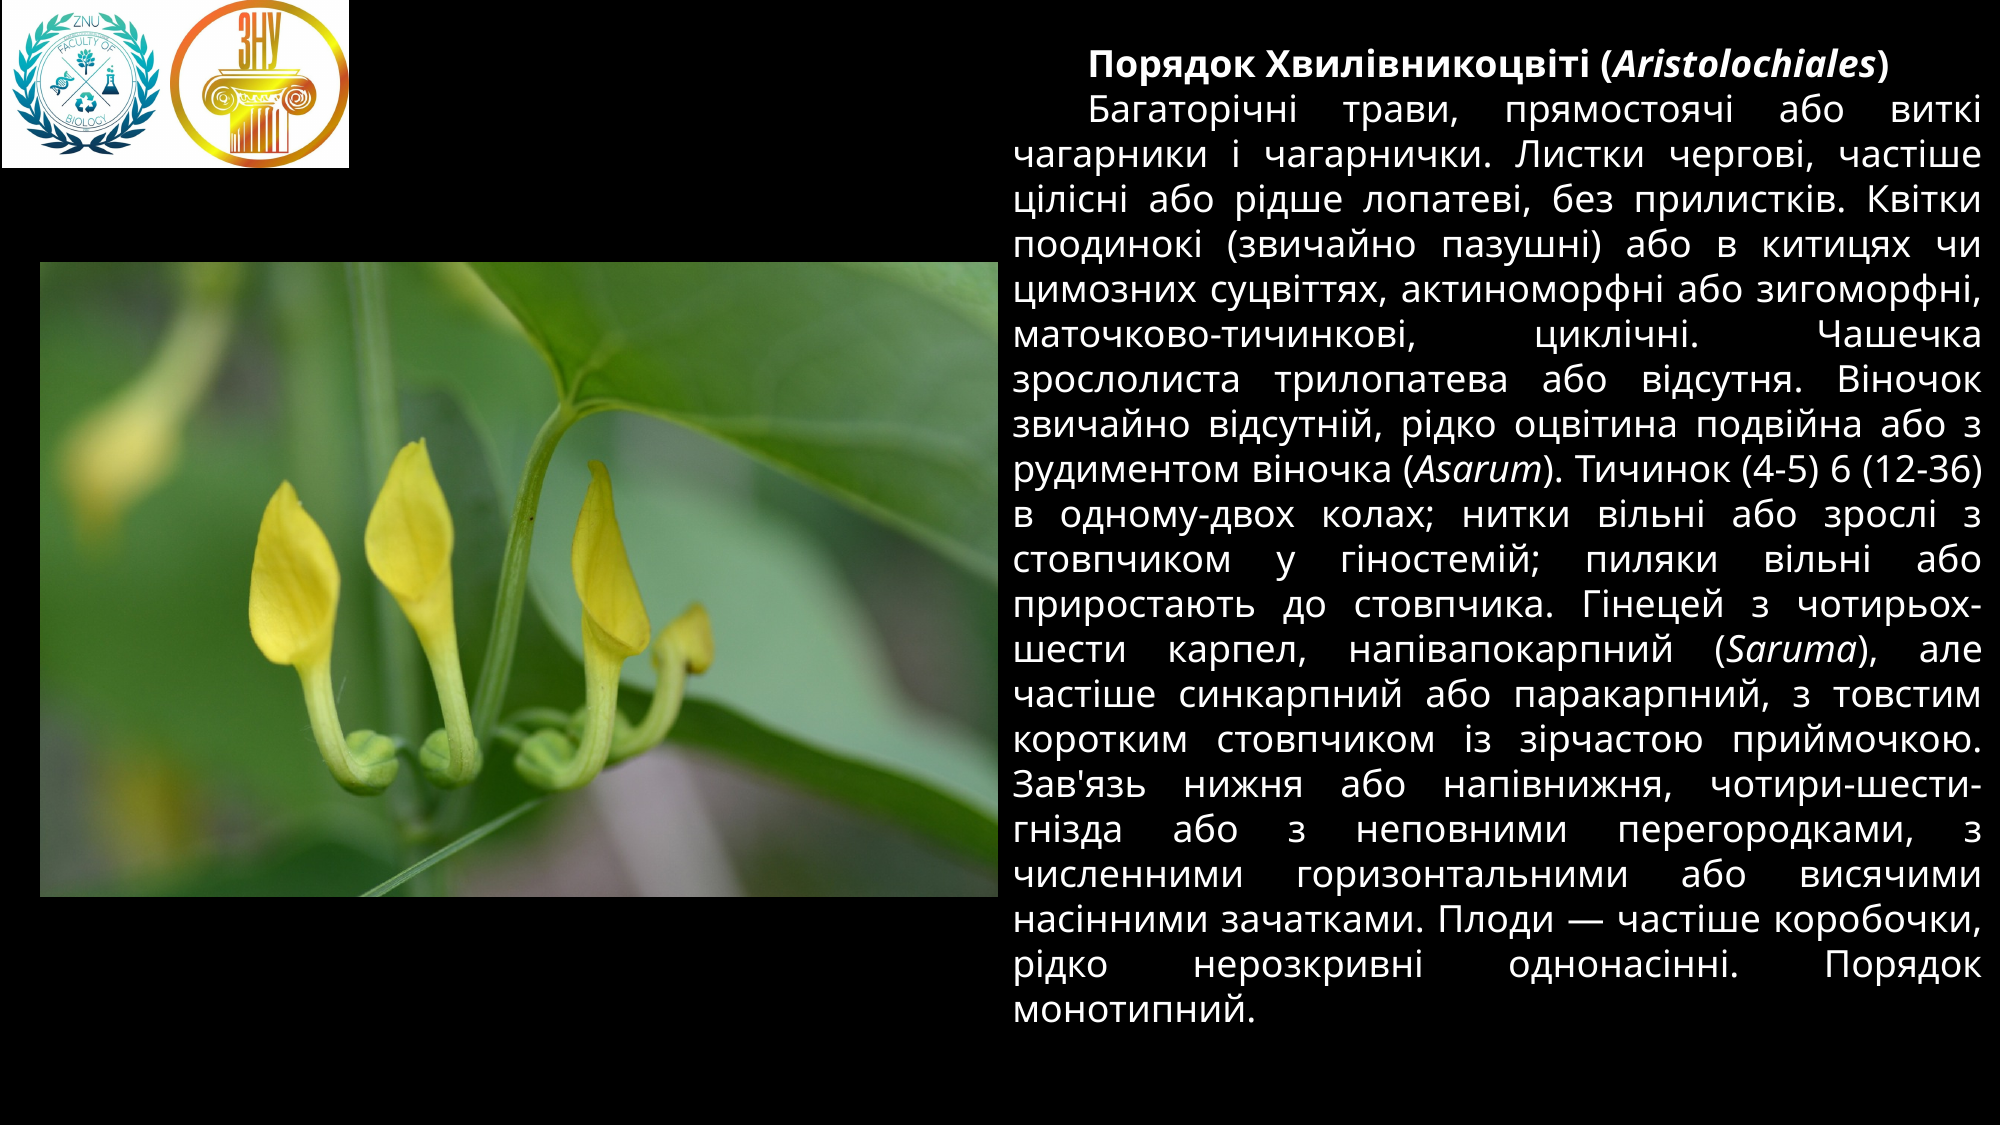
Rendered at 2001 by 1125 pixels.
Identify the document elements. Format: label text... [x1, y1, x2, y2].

picture [2, 0, 349, 168]
text_box Порядок Хвилівникоцвіті (Aristolochiales) Багаторічні трави, прямостоячі або виткі чагарники і чагарнички. Листки чергові, частіше цілісні або рідше лопатеві, без прилистків. Квітки поодинокі (звичайно пазушні) або в китицях чи цимозних суцвіттях, актиноморфні або зигоморфні, маточково-тичинкові, циклічні. Чашечка зрослолиста трилопатева або відсутня. Віночок звичайно відсутній, рідко оцвітина подвійна або з рудиментом віночка (Asarum). Тичинок (4-5) 6 (12-36) в одному-двох колах; нитки вільні або зрослі з стовпчиком у гіностемій; пиляки вільні або приростають до стовпчика. Гінецей з чотирьох-шести карпел, напівапокарпний (Saruma), але частіше синкарпний або паракарпний, з товстим коротким стовпчиком із зірчастою приймочкою. Зав'язь нижня або напівнижня, чотири-шести-гнізда або з неповними перегородками, з численними горизонтальними або висячими насінними зачатками. Плоди — частіше коробочки, рідко нерозкривні однонасінні. Порядок монотипний. [997, 32, 1998, 1038]
picture [40, 262, 998, 897]
